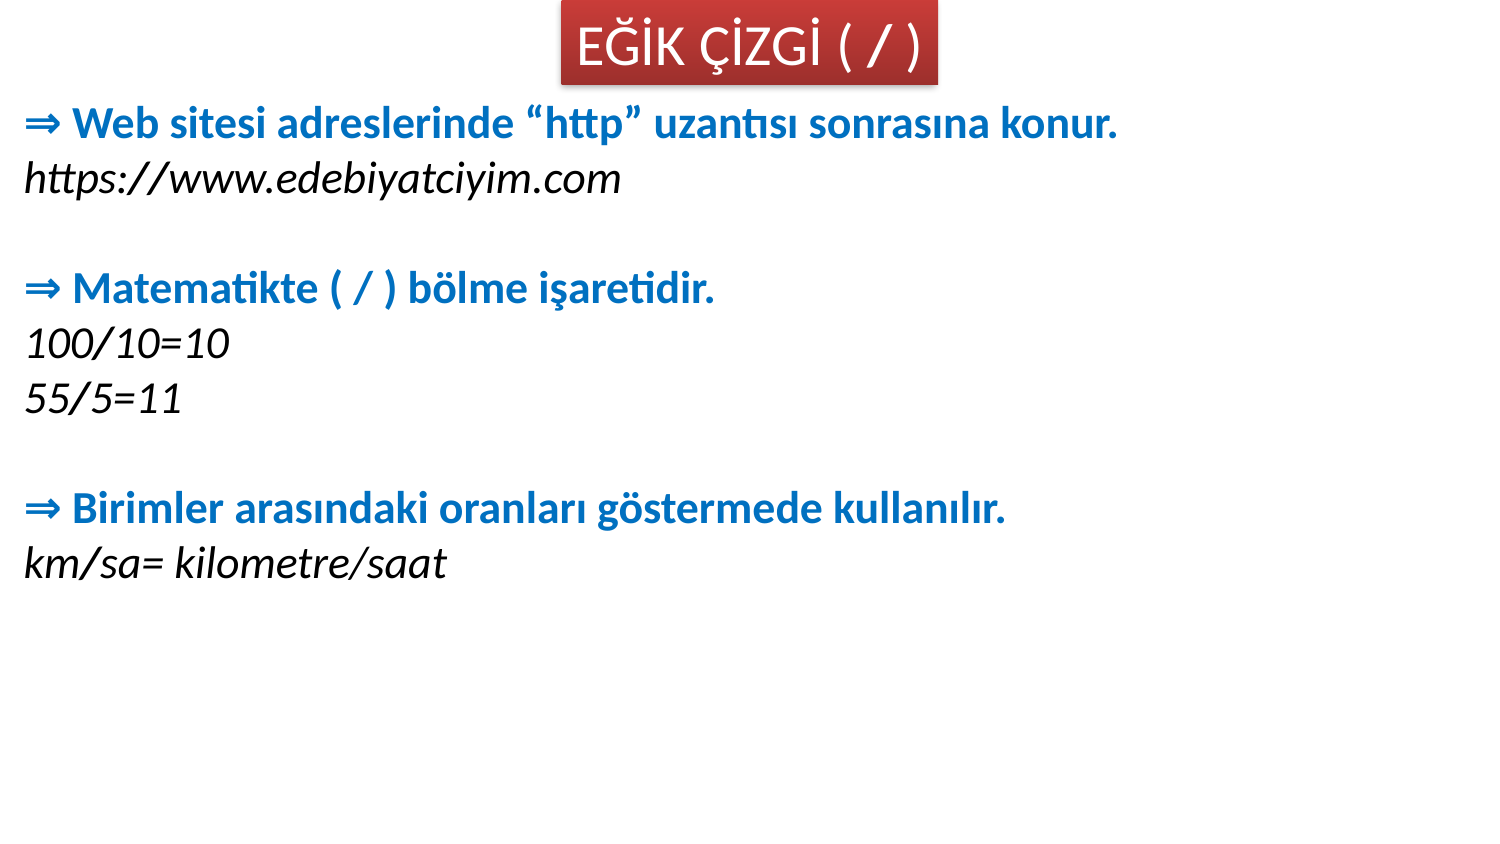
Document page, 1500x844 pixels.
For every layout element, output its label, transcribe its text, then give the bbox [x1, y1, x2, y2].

text_box ⇒ Web sitesi adreslerinde “http” uzantısı sonrasına konur. https://www.edebiyatciyim.com ⇒ Matematikte ( / ) bölme işaretidir. 100/10=10 55/5=11 ⇒ Birimler arasındaki oranları göstermede kullanılır. km/sa= kilometre/saat [8, 85, 1492, 596]
text_box EĞİK ÇİZGİ ( / ) [561, 0, 939, 85]
